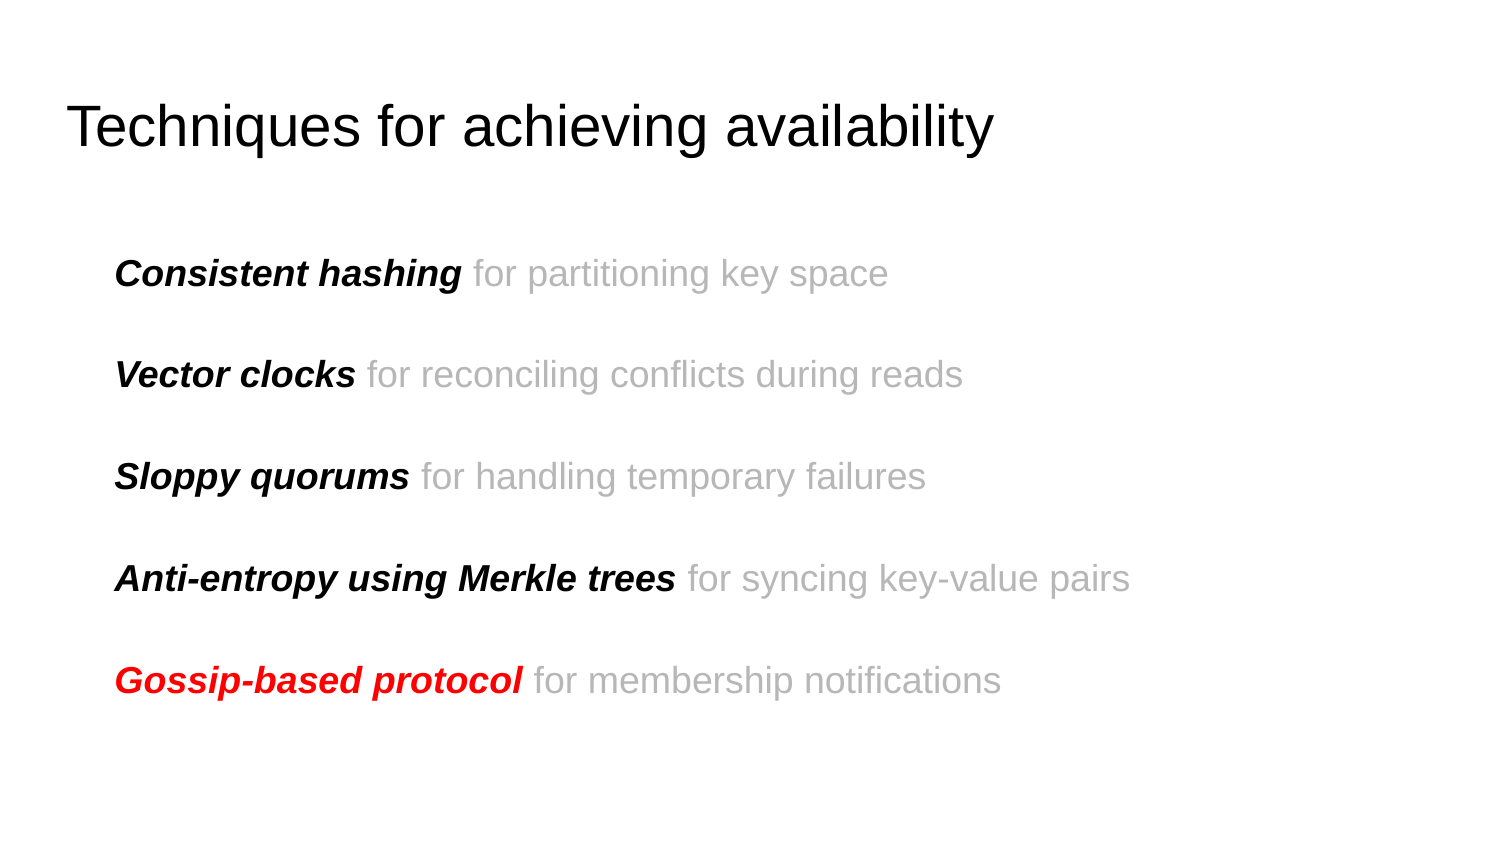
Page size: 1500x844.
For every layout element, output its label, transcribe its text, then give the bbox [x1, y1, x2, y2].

list Consistent hashing for partitioning key space Vector clocks for reconciling conflicts during reads Sloppy quorums for handling temporary failures Anti-entropy using Merkle trees for syncing key-value pairs Gossip-based protocol for membership notifications [99, 227, 1373, 736]
title Techniques for achieving availability [51, 72, 1449, 167]
